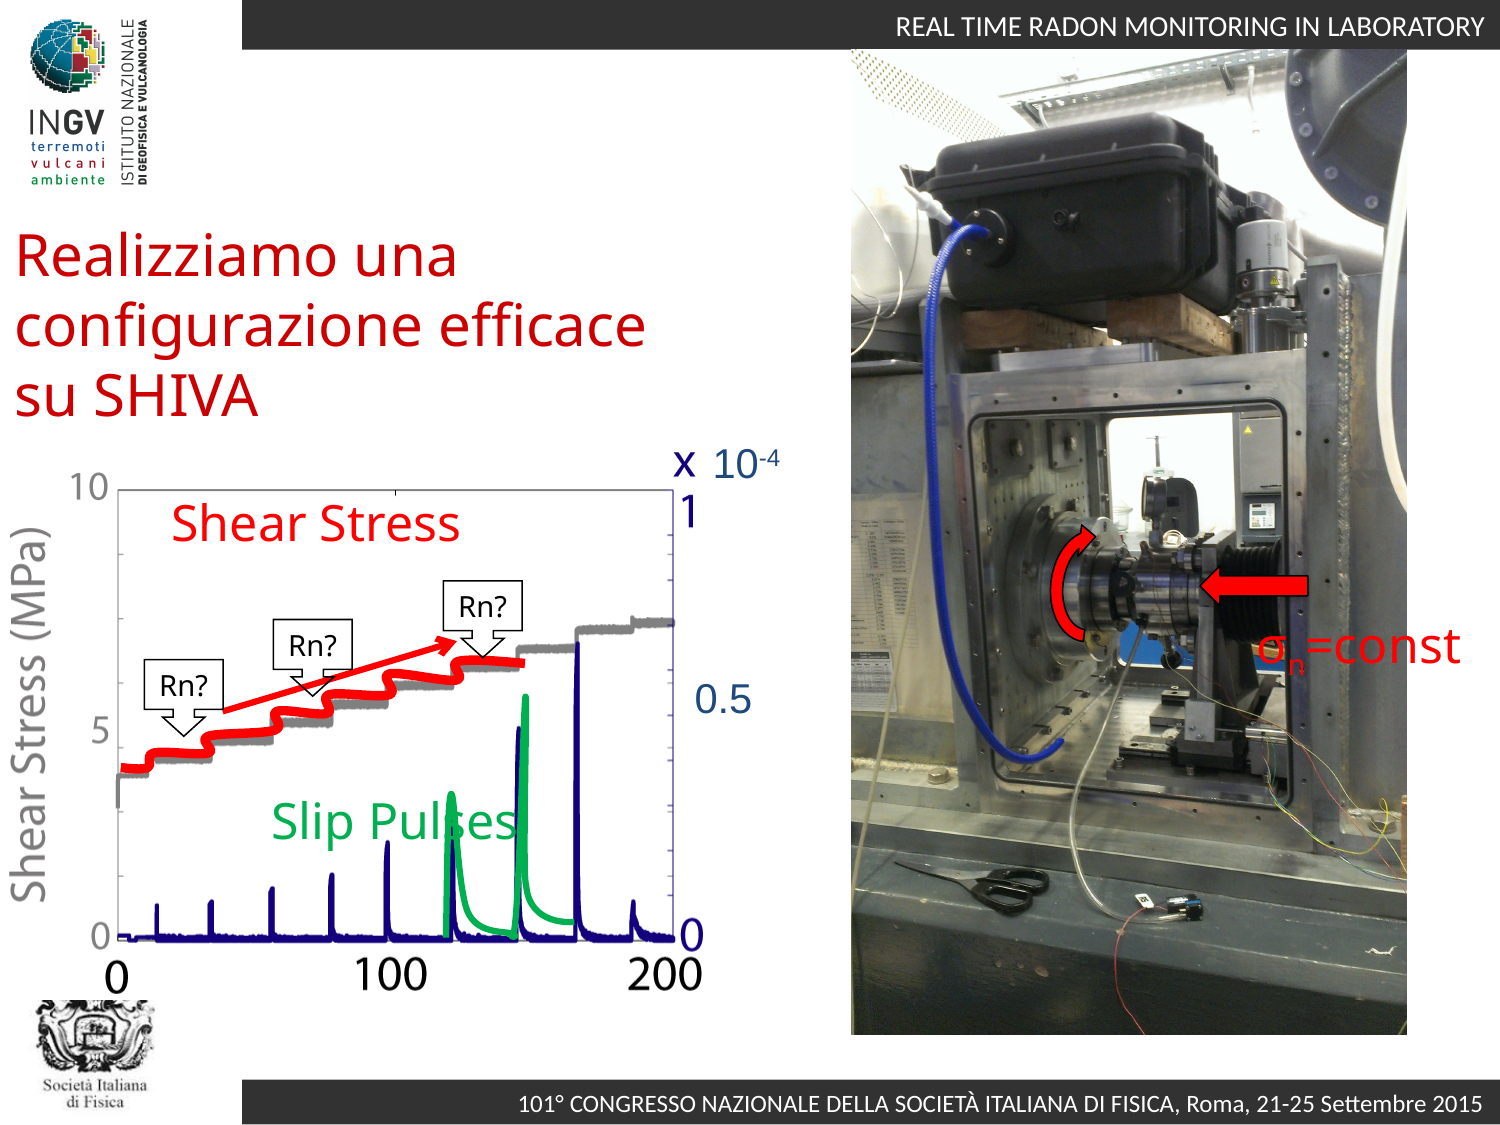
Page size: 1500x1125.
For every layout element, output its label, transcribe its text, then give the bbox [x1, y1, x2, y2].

picture [29, 1001, 163, 1119]
picture [850, 49, 1407, 1036]
text_box Realizziamo una configurazione efficace su SHIVA [0, 210, 725, 418]
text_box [2, 418, 798, 1001]
picture [29, 18, 148, 185]
text_box 101° CONGRESSO NAZIONALE DELLA SOCIETÀ ITALIANA DI FISICA, Roma, 21-25 Settembre 2015 [242, 1079, 1500, 1125]
text_box REAL TIME RADON MONITORING IN LABORATORY [242, 0, 1500, 50]
text_box σn=const [1411, 605, 1477, 689]
